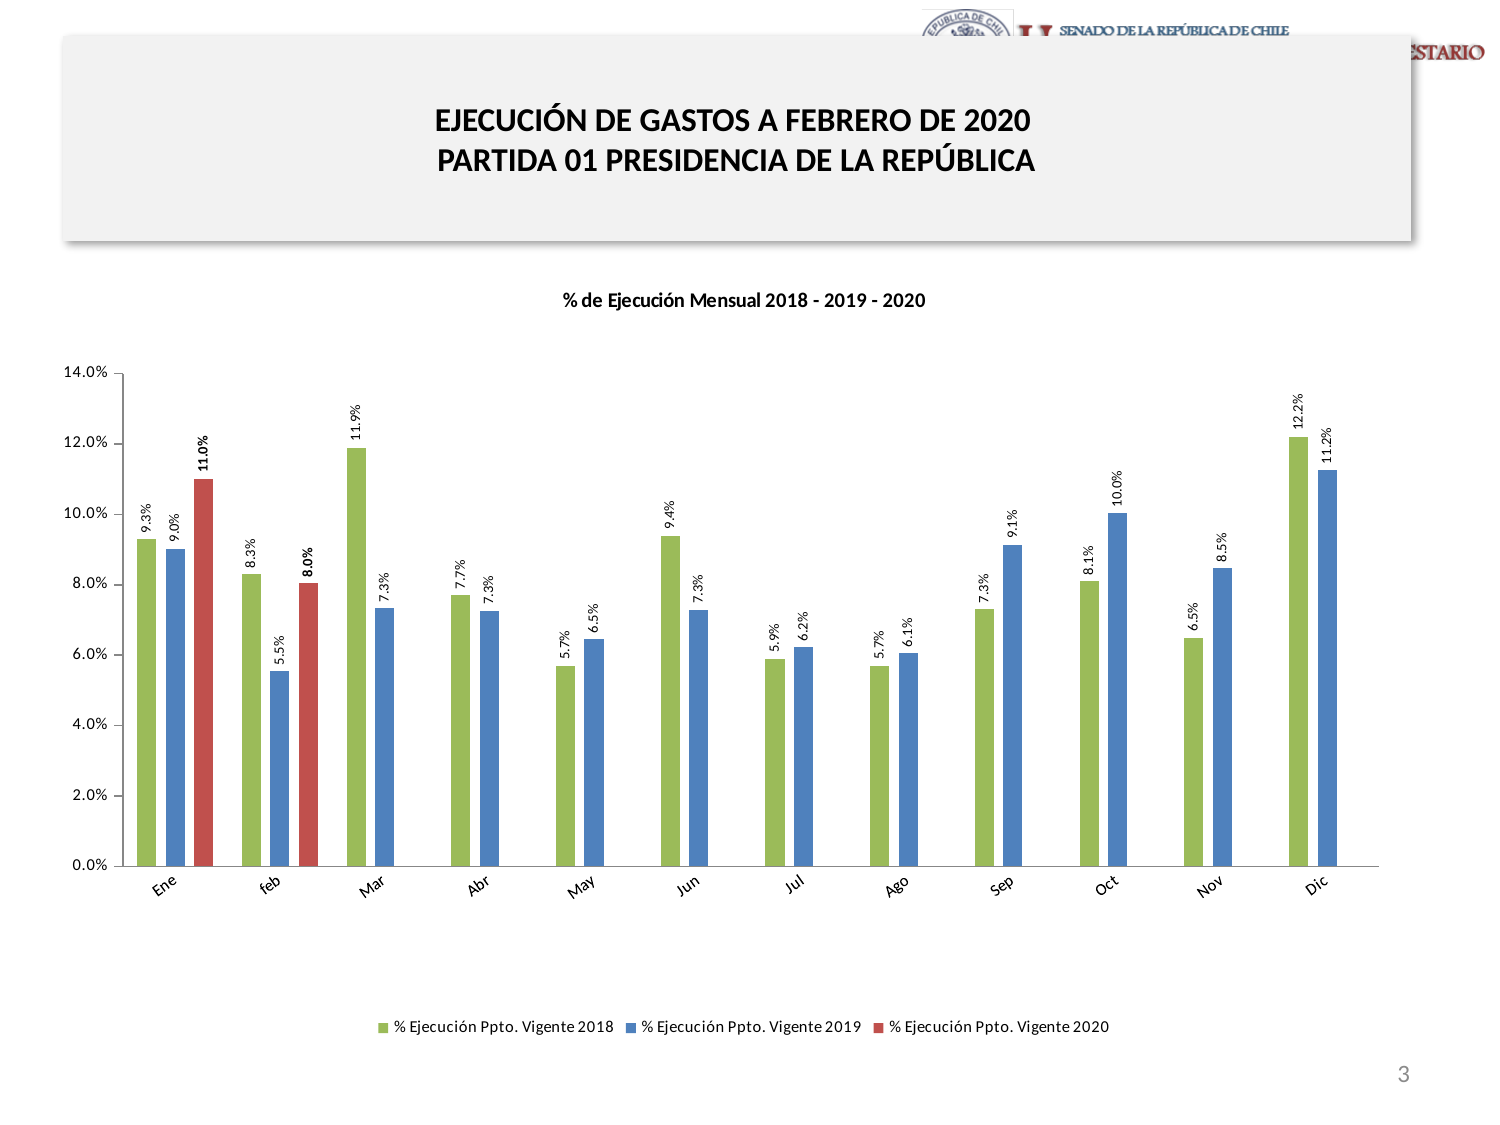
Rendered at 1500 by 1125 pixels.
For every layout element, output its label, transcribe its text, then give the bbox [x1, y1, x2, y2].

chart [63, 262, 1411, 1043]
slide_number 3 [1074, 1042, 1425, 1103]
title EJECUCIÓN DE GASTOS A FEBRERO DE 2020 PARTIDA 01 PRESIDENCIA DE LA REPÚBLICA [63, 36, 1411, 241]
picture [921, 0, 1500, 112]
